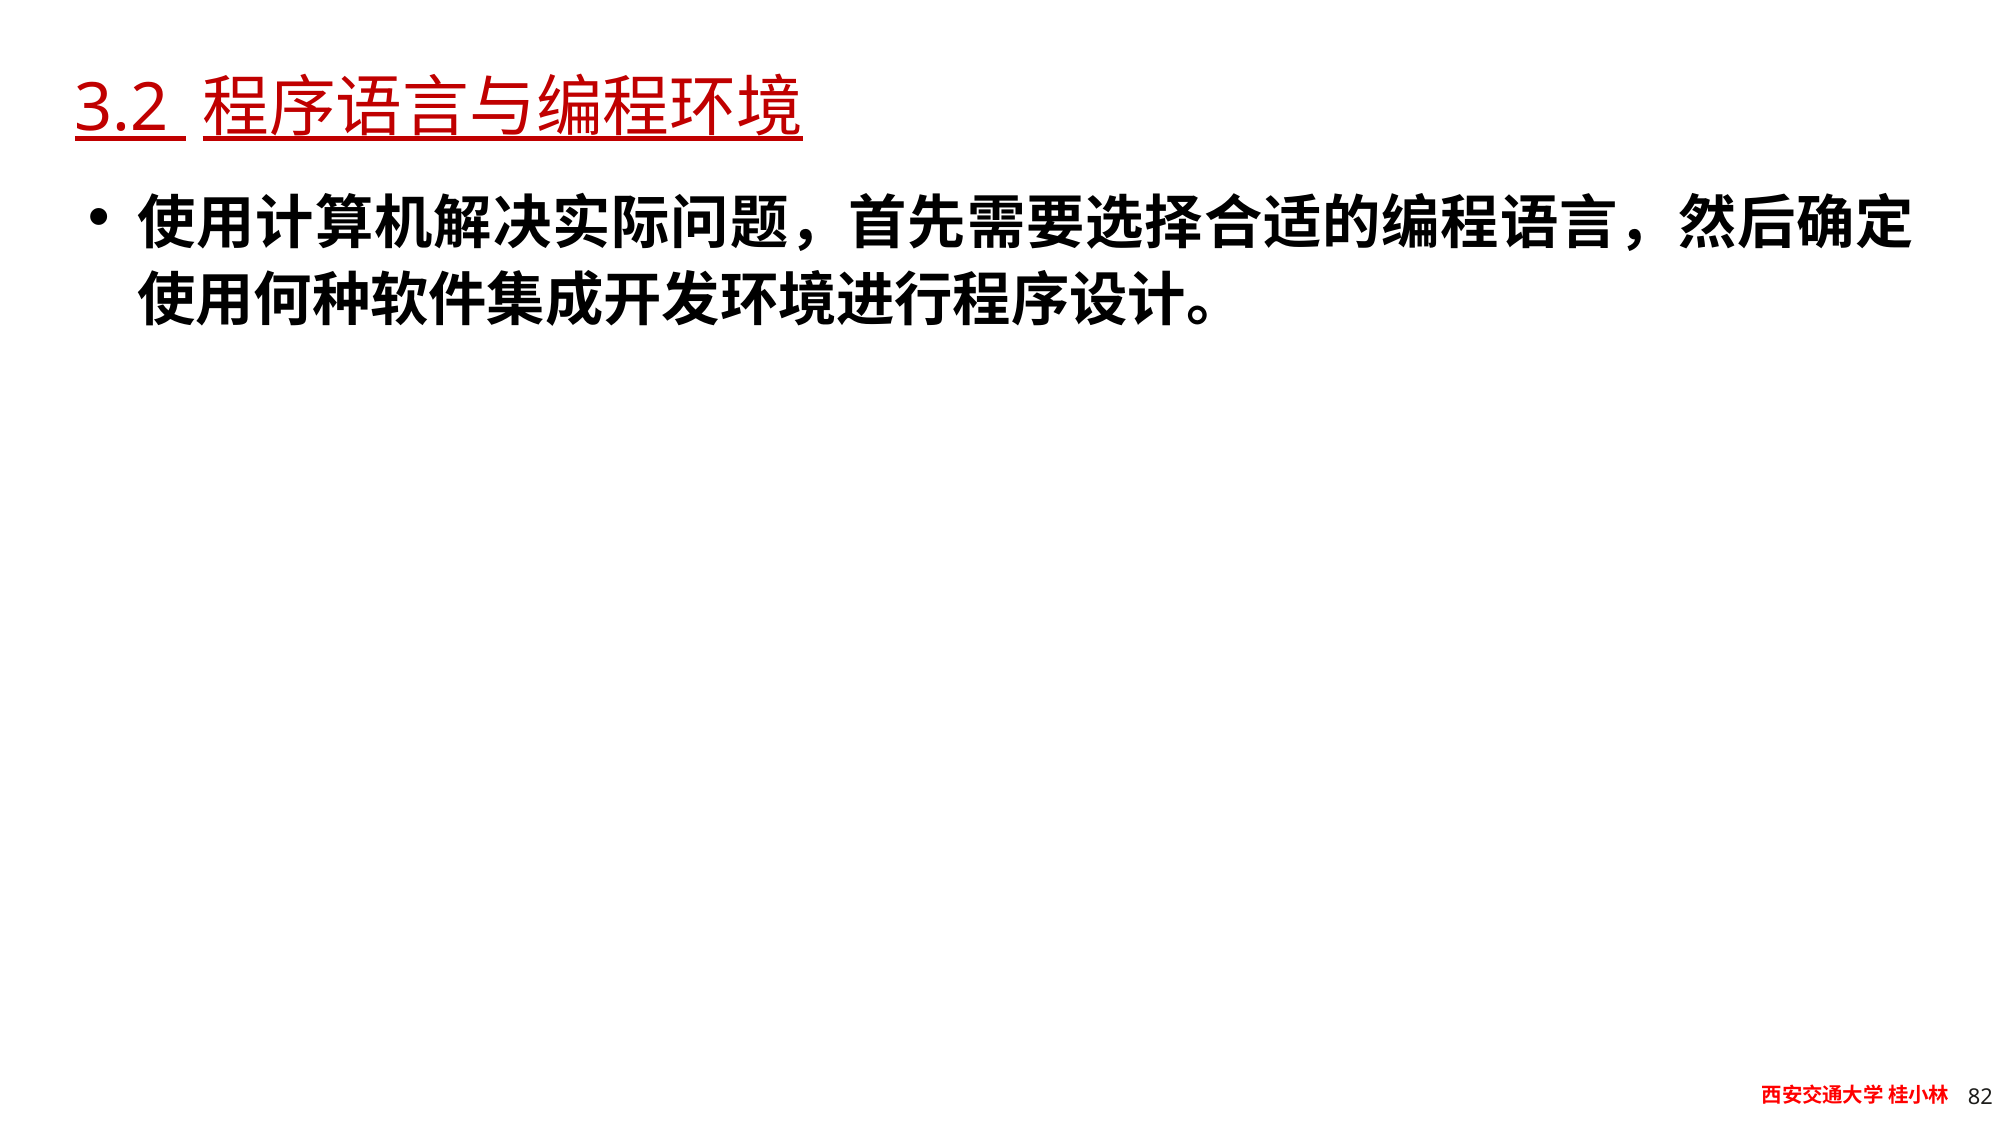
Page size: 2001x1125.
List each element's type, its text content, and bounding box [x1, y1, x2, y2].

list 使用计算机解决实际问题，首先需要选择合适的编程语言，然后确定使用何种软件集成开发环境进行程序设计。 [74, 171, 1928, 973]
title 3.2 程序语言与编程环境 [74, 73, 1928, 154]
